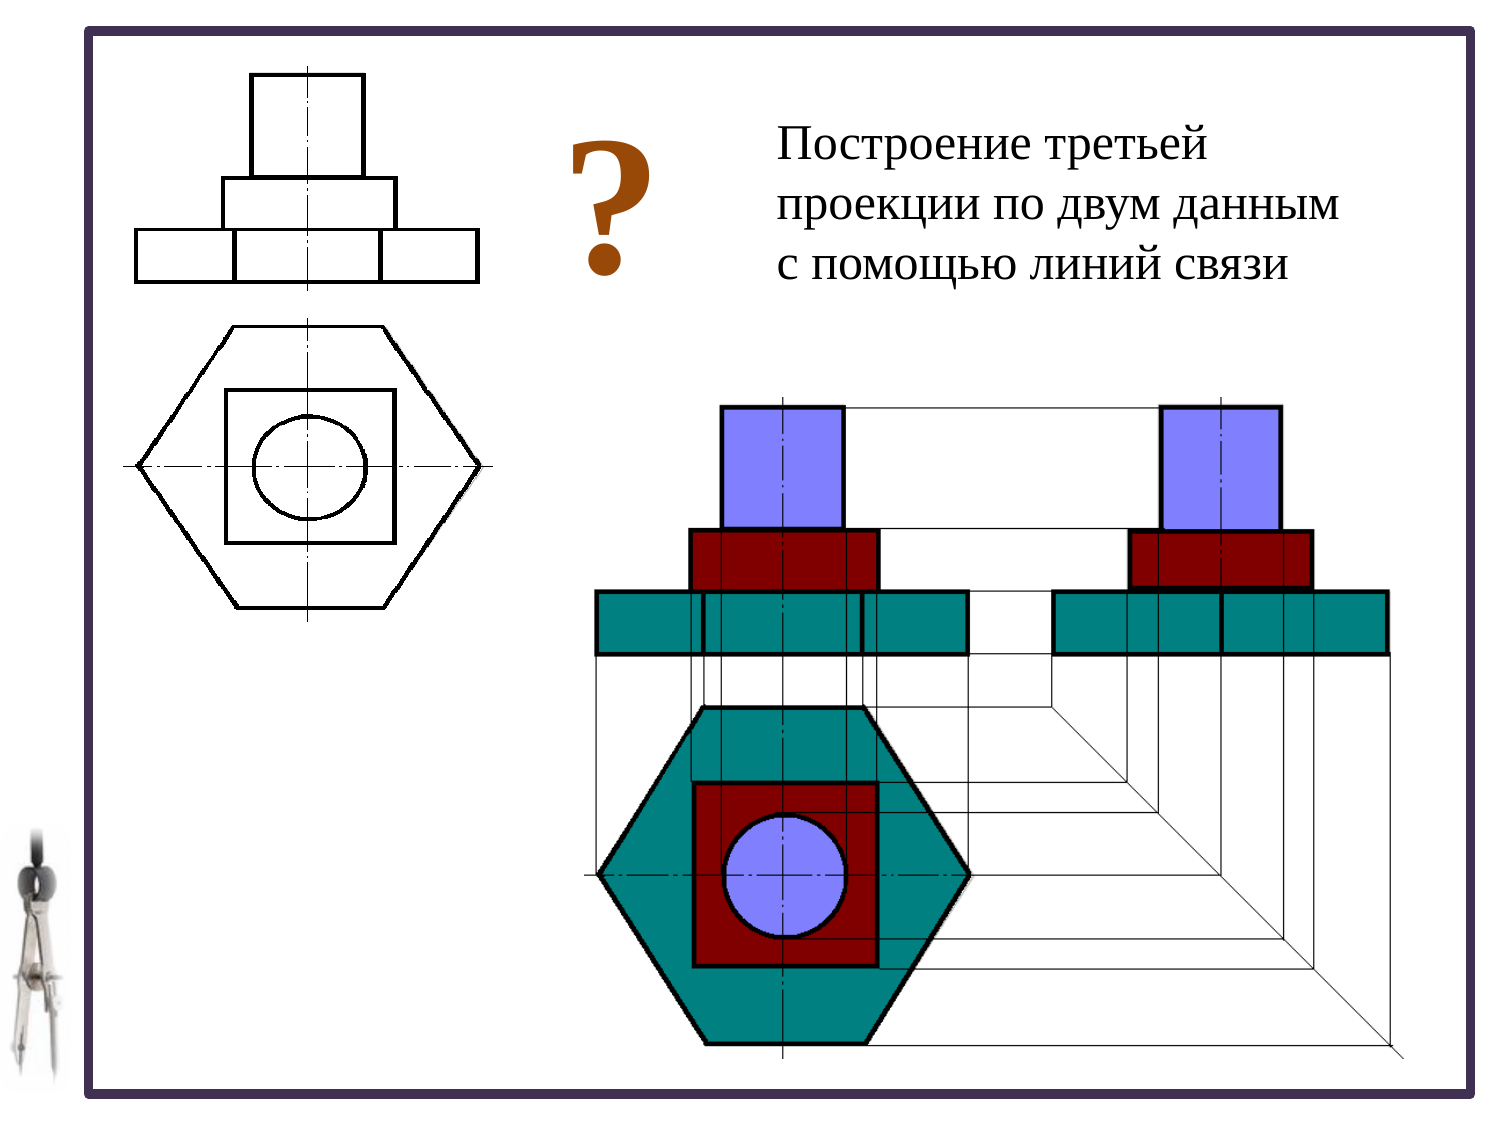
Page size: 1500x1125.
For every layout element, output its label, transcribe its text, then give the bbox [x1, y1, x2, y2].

picture [584, 396, 1429, 1059]
text_box [86, 29, 1473, 1096]
text_box Построение третьей проекции по двум данным с помощью линий связи [761, 101, 1412, 297]
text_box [123, 66, 644, 622]
picture [0, 822, 72, 1095]
